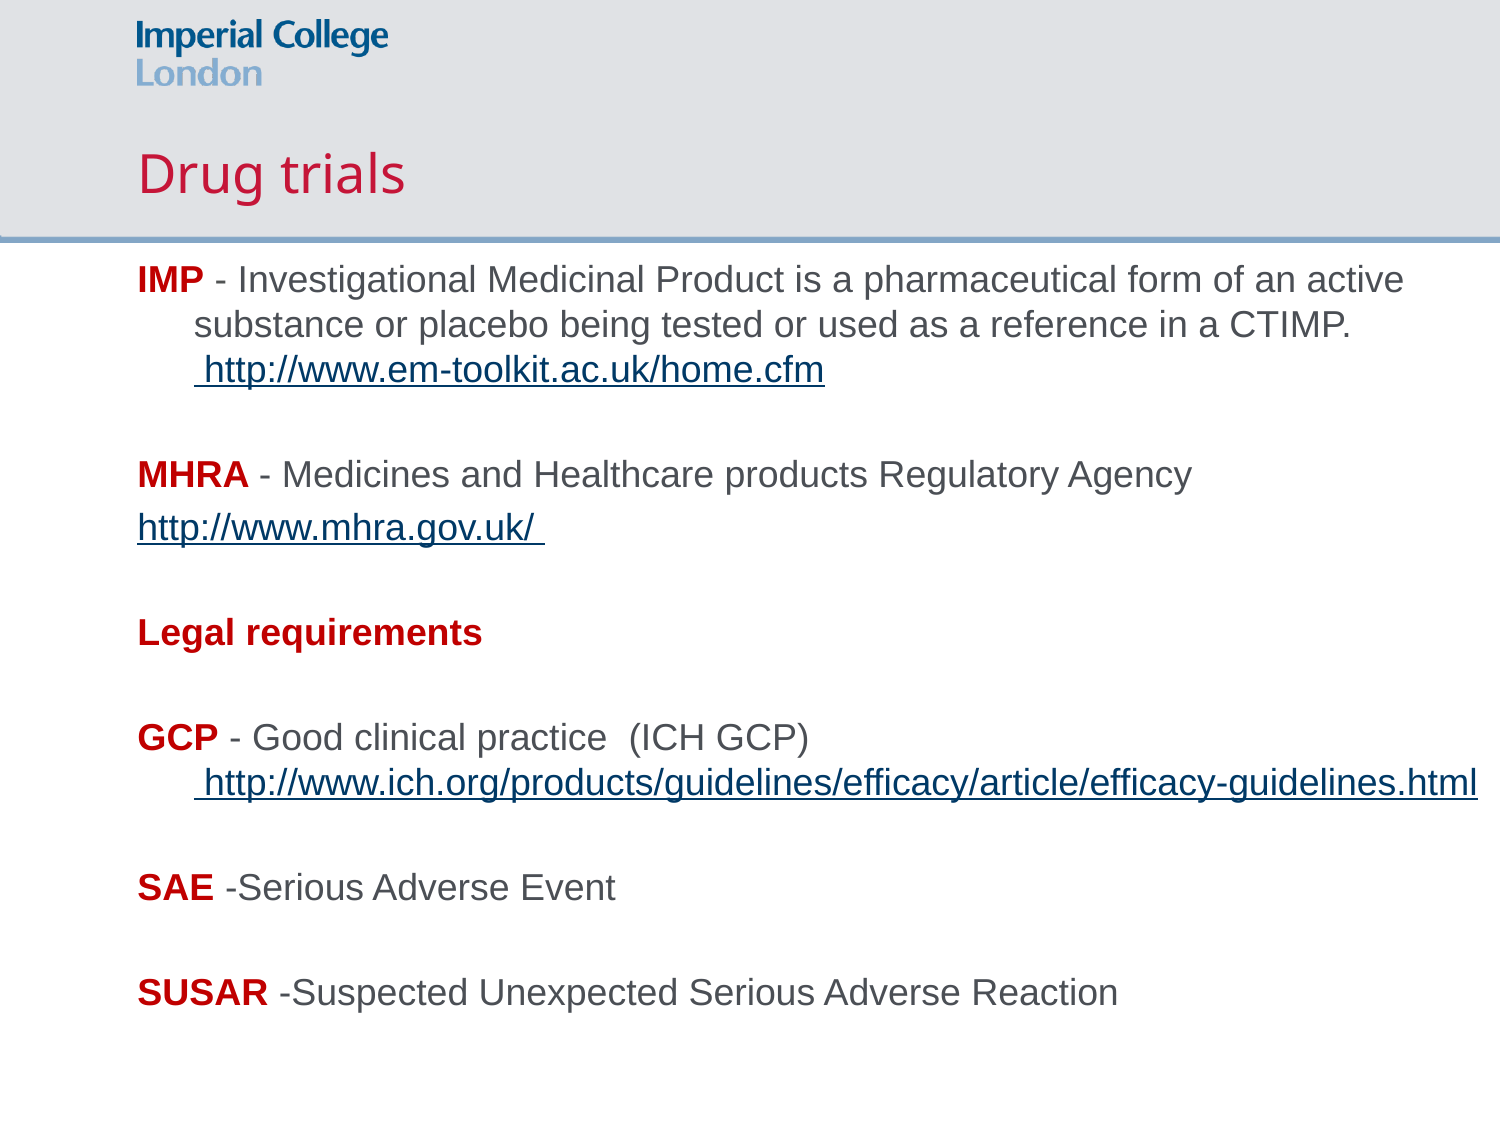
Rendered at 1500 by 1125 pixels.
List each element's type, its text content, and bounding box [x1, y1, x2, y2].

list IMP - Investigational Medicinal Product is a pharmaceutical form of an active substance or placebo being tested or used as a reference in a CTIMP. http://www.em-toolkit.ac.uk/home.cfm MHRA - Medicines and Healthcare products Regulatory Agency http://www.mhra.gov.uk/ Legal requirements GCP - Good clinical practice (ICH GCP) http://www.ich.org/products/guidelines/efficacy/article/efficacy-guidelines.html SAE -Serious Adverse Event SUSAR -Suspected Unexpected Serious Adverse Reaction [137, 255, 1500, 1051]
title Drug trials [137, 99, 1376, 205]
picture [0, 0, 1500, 243]
